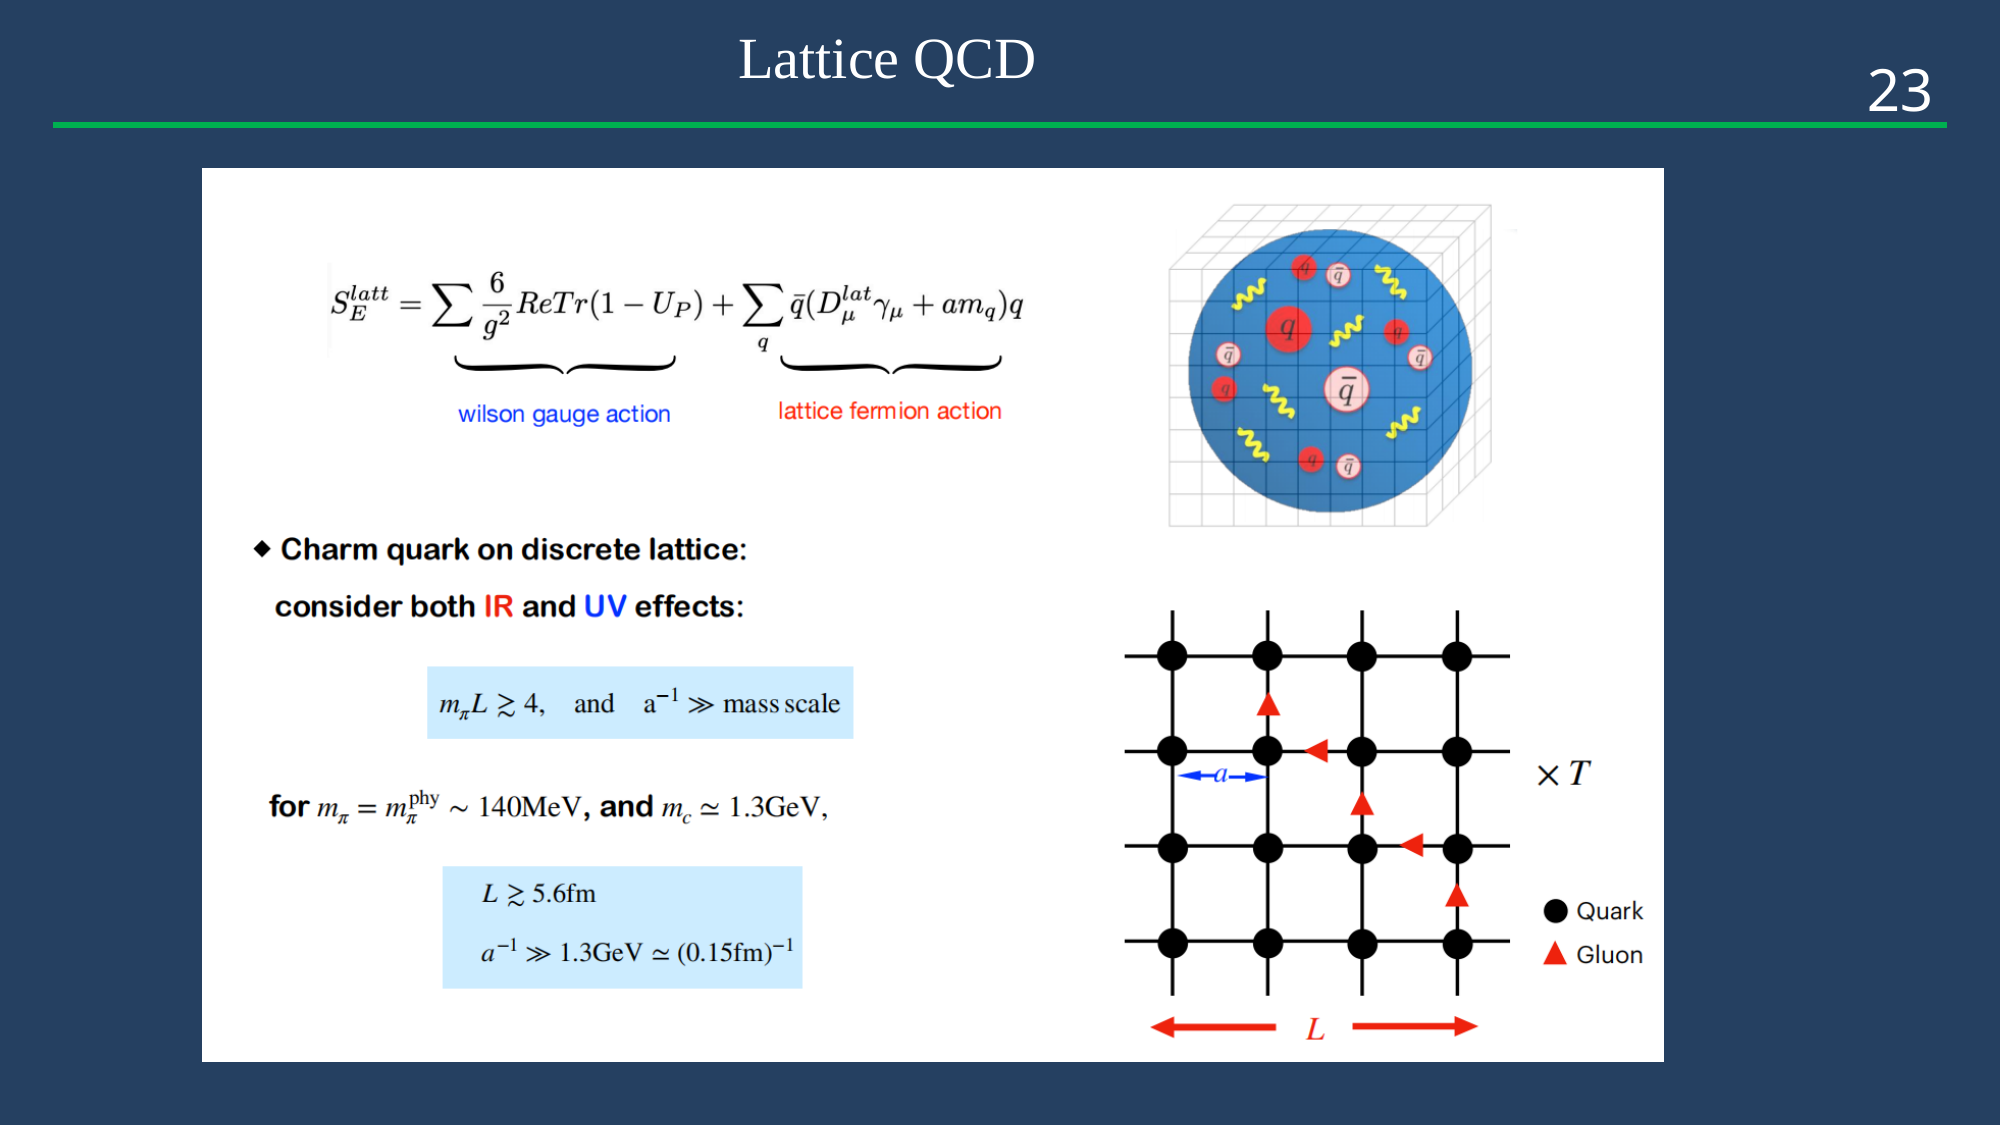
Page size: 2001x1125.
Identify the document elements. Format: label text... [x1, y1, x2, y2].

slide_number 23 [1481, 63, 1949, 124]
picture [202, 168, 1664, 1062]
text_box Lattice QCD [723, 12, 1600, 98]
